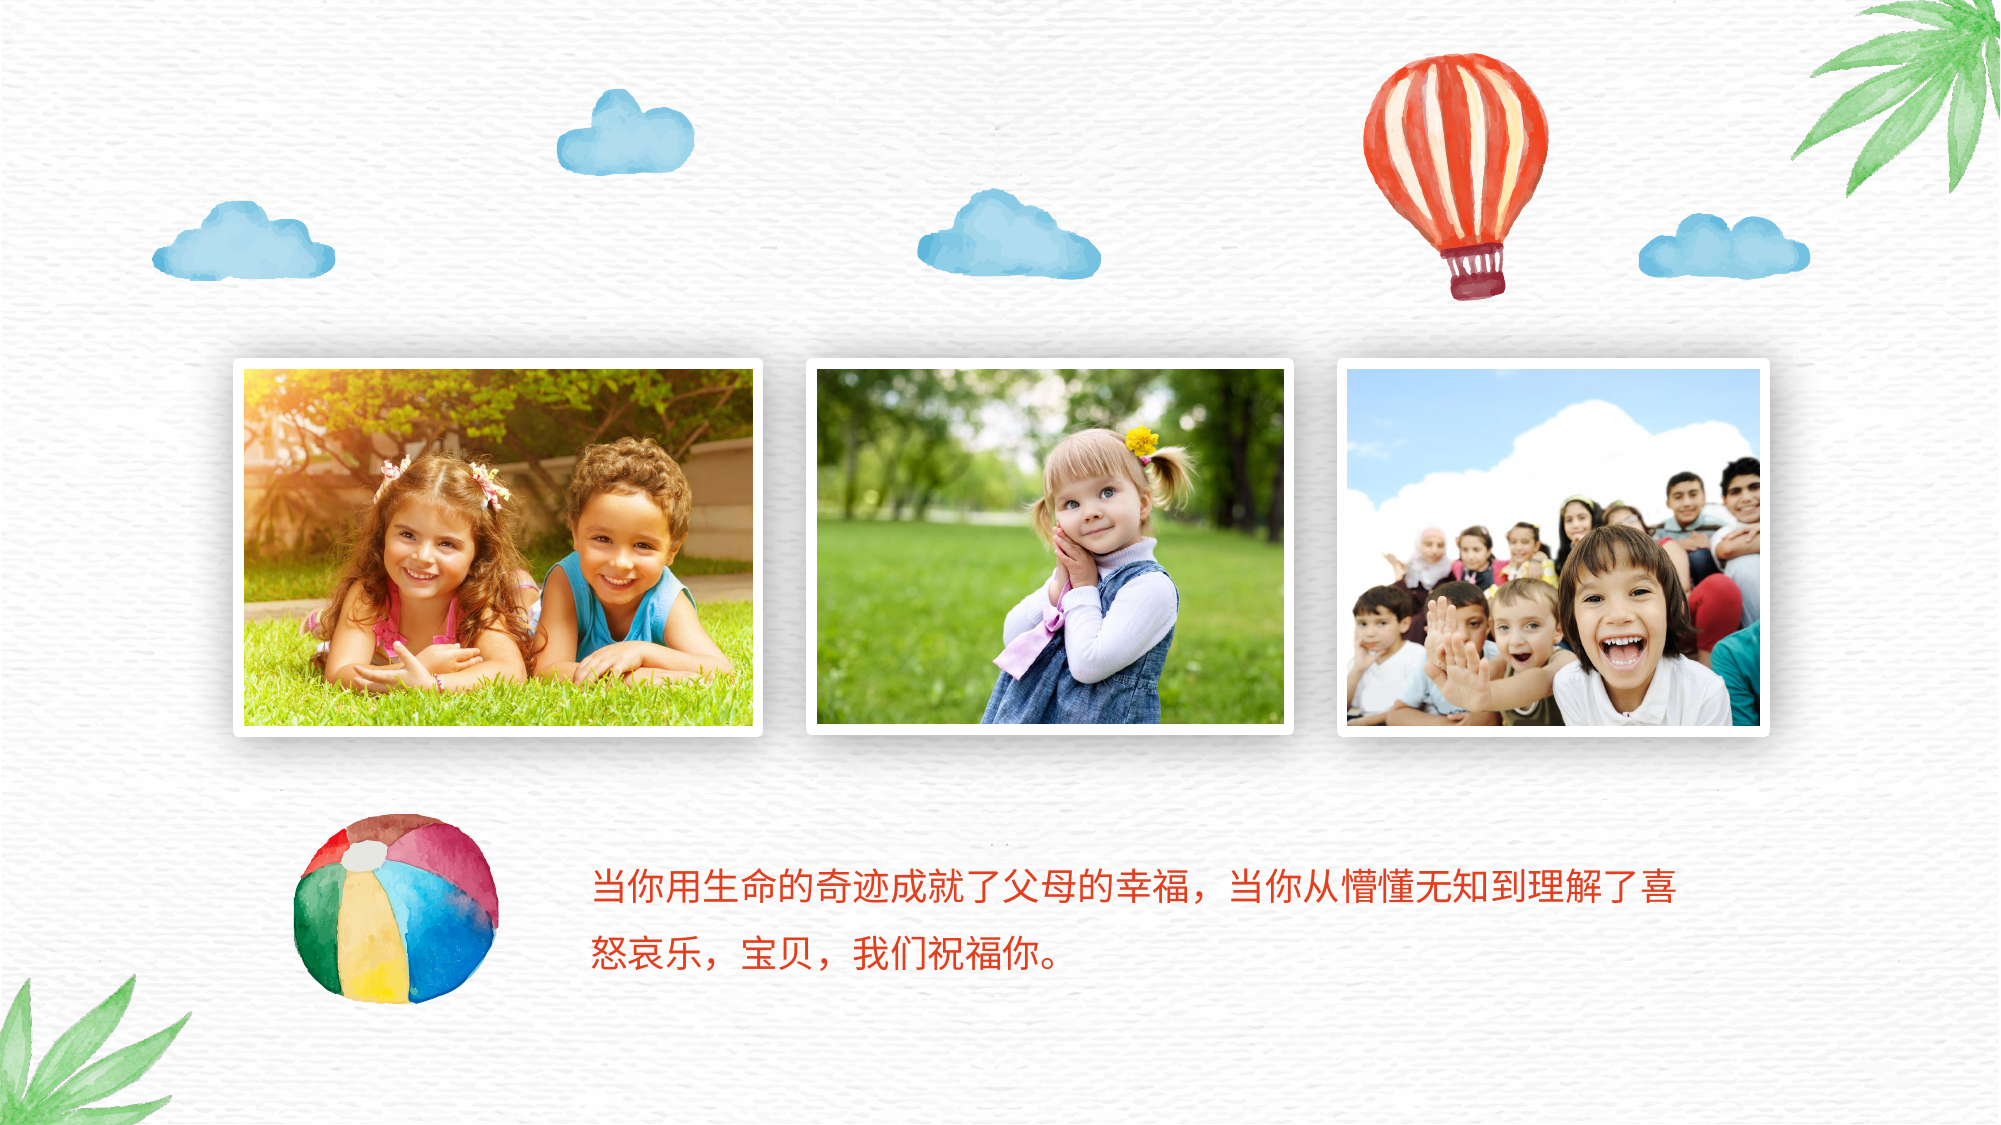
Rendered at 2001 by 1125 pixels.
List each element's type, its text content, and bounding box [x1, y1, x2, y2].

picture [0, 0, 2000, 1125]
text_box 当你用生命的奇迹成就了父母的幸福，当你从懵懂无知到理解了喜怒哀乐，宝贝，我们祝福你。 [575, 832, 1705, 983]
